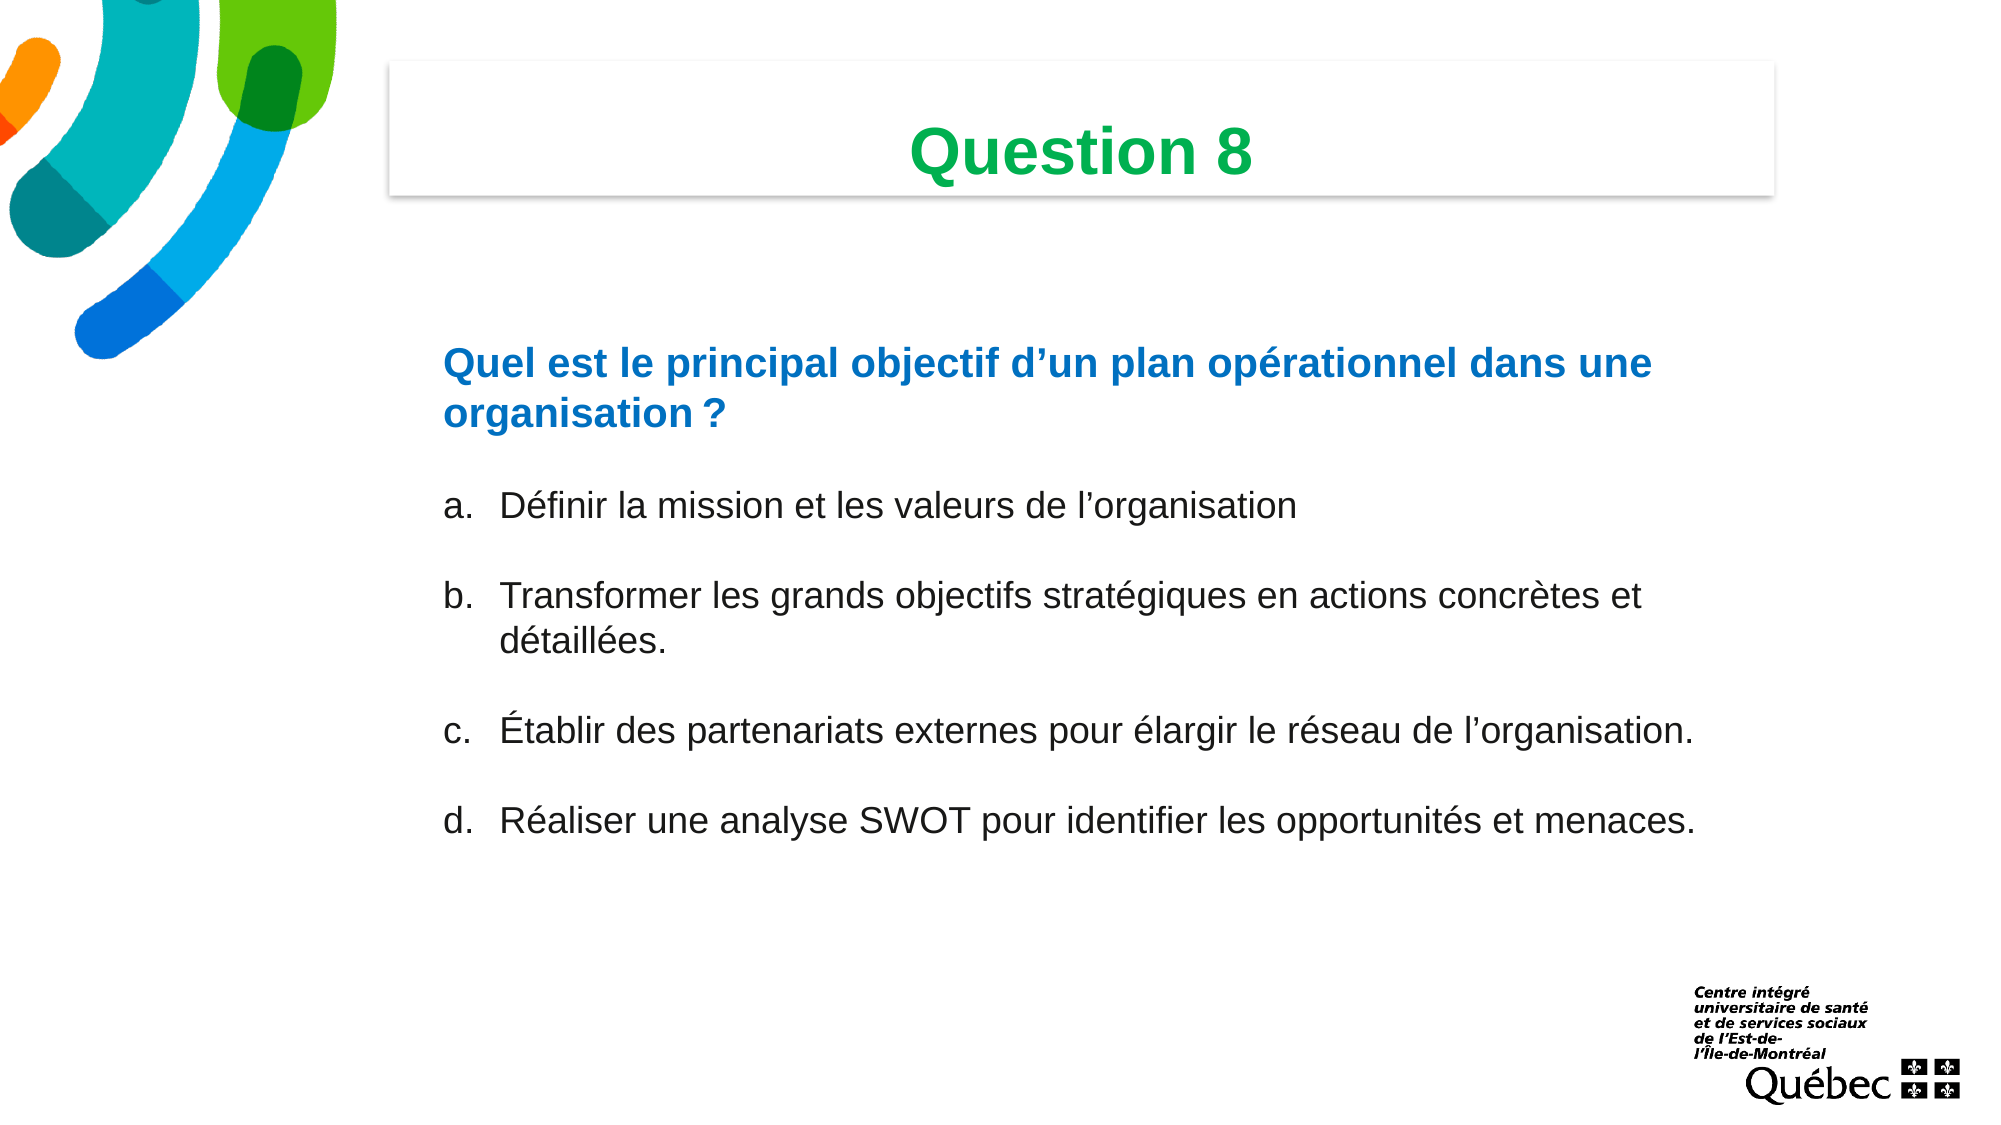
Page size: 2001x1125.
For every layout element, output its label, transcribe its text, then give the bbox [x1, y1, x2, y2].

text_box Question 8 [388, 60, 1775, 197]
text_box Quel est le principal objectif d’un plan opérationnel dans une organisation ? Définir la mission et les valeurs de l’organisation Transformer les grands objectifs stratégiques en actions concrètes et détaillées. Établir des partenariats externes pour élargir le réseau de l’organisation. Réaliser une analyse SWOT pour identifier les opportunités et menaces. [428, 328, 1736, 929]
picture [0, 0, 354, 437]
picture [1694, 986, 1960, 1105]
